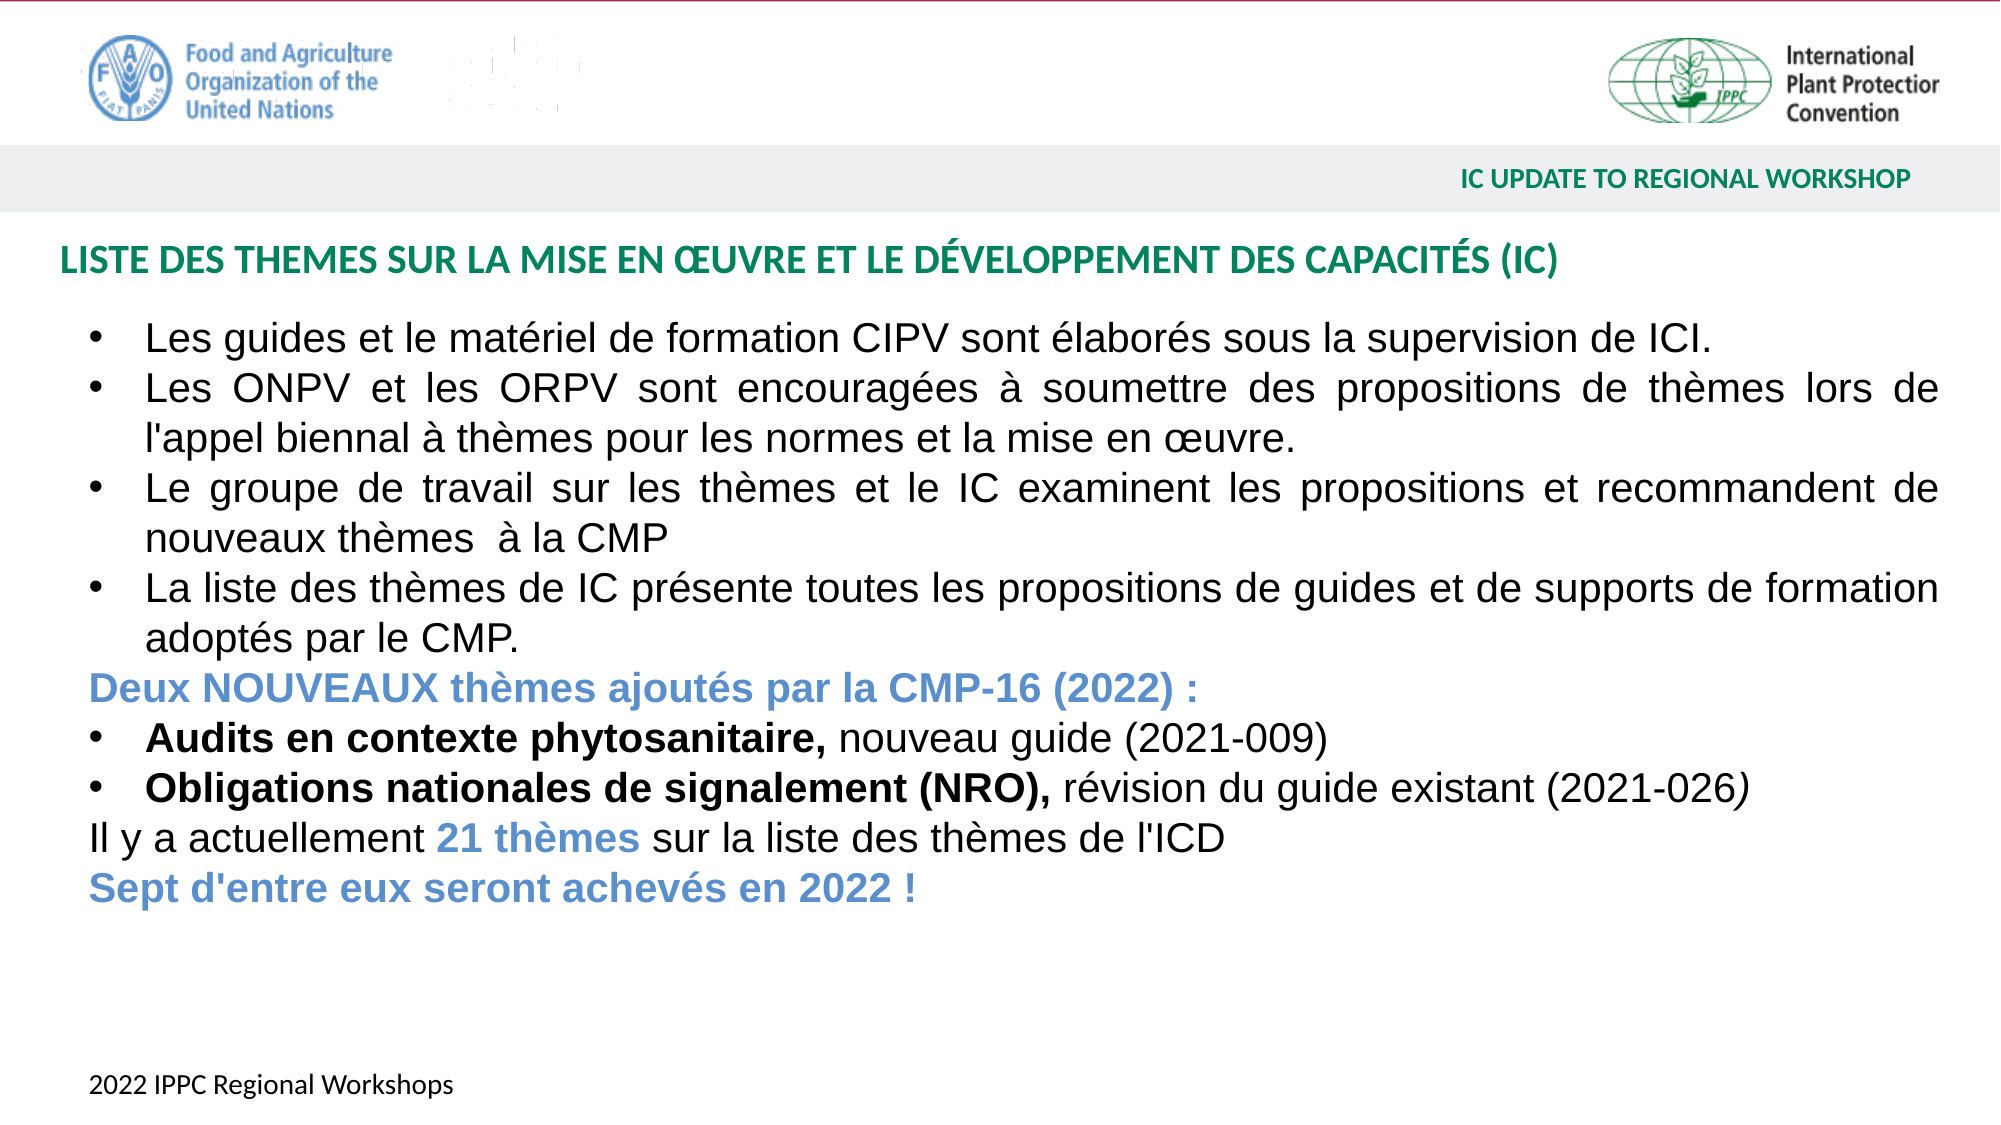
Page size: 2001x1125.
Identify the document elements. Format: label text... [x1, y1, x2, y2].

subtitle Les guides et le matériel de formation CIPV sont élaborés sous la supervision de ICI. Les ONPV et les ORPV sont encouragées à soumettre des propositions de thèmes lors de l'appel biennal à thèmes pour les normes et la mise en œuvre. Le groupe de travail sur les thèmes et le IC examinent les propositions et recommandent de nouveaux thèmes à la CMP La liste des thèmes de IC présente toutes les propositions de guides et de supports de formation adoptés par le CMP. Deux NOUVEAUX thèmes ajoutés par la CMP-16 (2022) : Audits en contexte phytosanitaire, nouveau guide (2021-009) Obligations nationales de signalement (NRO), révision du guide existant (2021-026) Il y a actuellement 21 thèmes sur la liste des thèmes de l'ICD Sept d'entre eux seront achevés en 2022 ! [0, 311, 2000, 1125]
title LISTE DES THEMES SUR LA MISE EN ŒUVRE ET LE DÉVELOPPEMENT DES CAPACITÉS (IC) [0, 237, 1684, 278]
